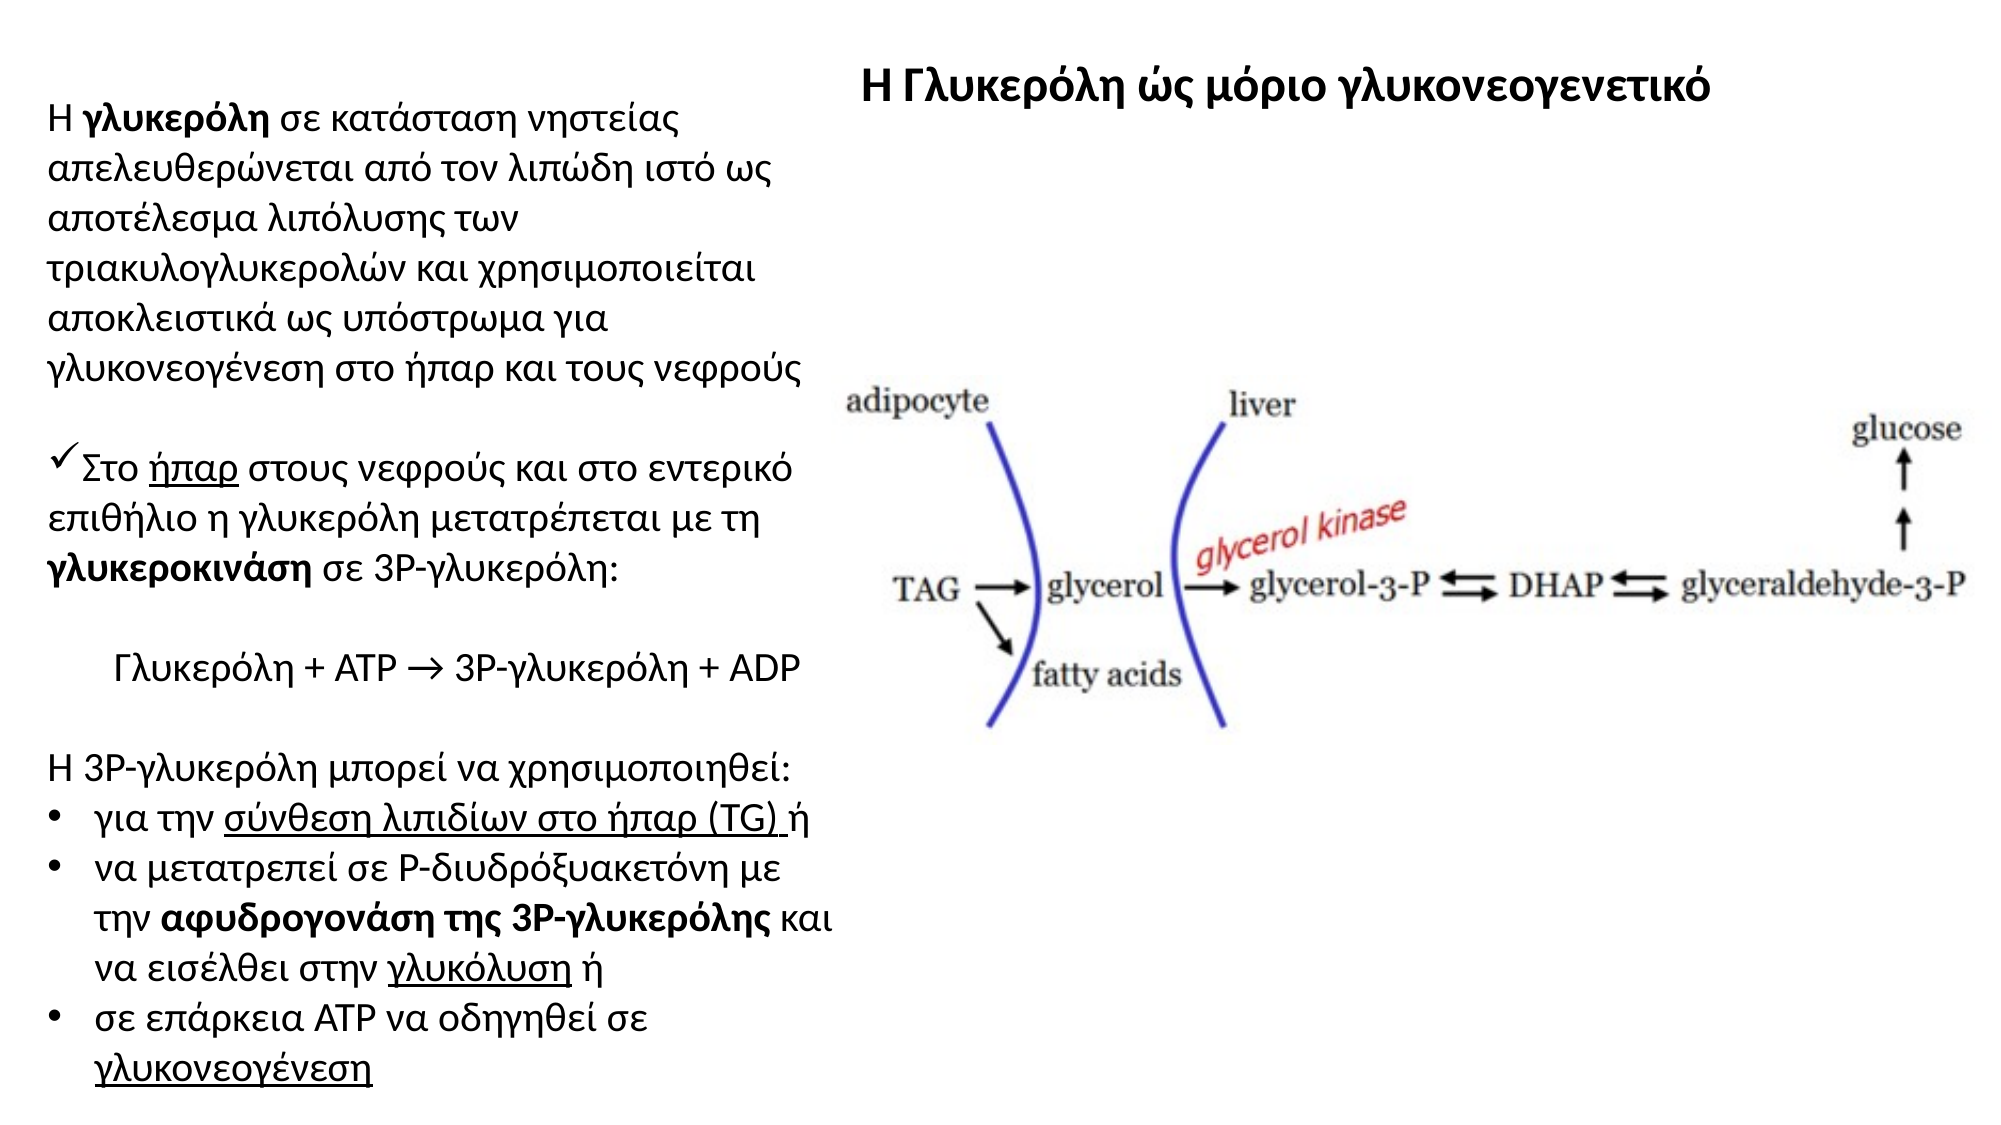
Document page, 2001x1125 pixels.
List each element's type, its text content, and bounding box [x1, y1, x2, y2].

text_box Η Γλυκερόλη ώς μόριο γλυκονεογενετικό [846, 44, 1728, 119]
picture [831, 375, 1994, 745]
text_box Η γλυκερόλη σε κατάσταση νηστείας απελευθερώνεται από τον λιπώδη ιστό ως αποτέλεσμα λιπόλυσης των τριακυλογλυκερολών και χρησιμοποιείται αποκλειστικά ως υπόστρωμα για γλυκονεογένεση στο ήπαρ και τους νεφρούς Στο ήπαρ στους νεφρούς και στο εντερικό επιθήλιο η γλυκερόλη μετατρέπεται με τη γλυκεροκινάση σε 3Ρ-γλυκερόλη: Γλυκερόλη + ATP → 3P-γλυκερόλη + ADP Η 3P-γλυκερόλη μπορεί να χρησιμοποιηθεί: για την σύνθεση λιπιδίων στο ήπαρ (TG) ή να μετατρεπεί σε Ρ-διυδρόξυακετόνη με την αφυδρογονάση της 3P-γλυκερόλης και να εισέλθει στην γλυκόλυση ή σε επάρκεια ΑΤΡ να οδηγηθεί σε γλυκονεογένεση [32, 82, 852, 1125]
